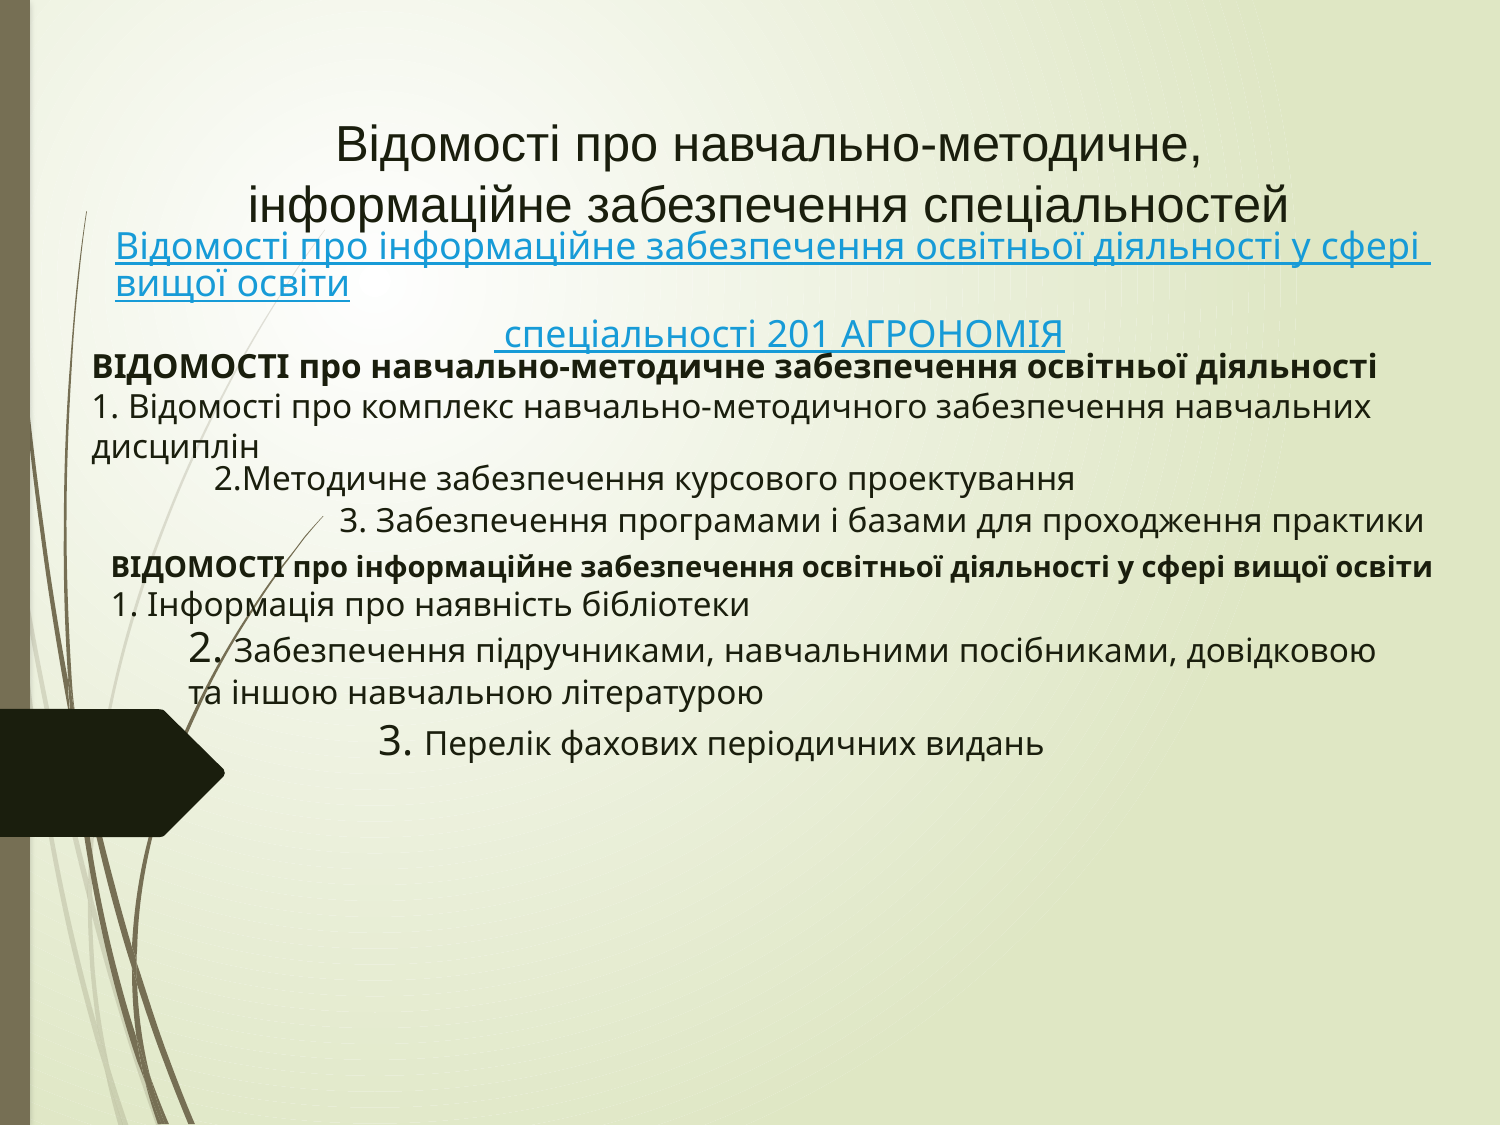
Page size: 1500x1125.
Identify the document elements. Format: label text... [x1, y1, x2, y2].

title Відомості про навчально-методичне, інформаційне забезпечення спеціальностей [230, 325, 1309, 337]
title Відомості про навчально-методичне, інформаційне забезпечення спеціальностей [230, 66, 1309, 214]
text_box ВІДОМОСТІ про інформаційне забезпечення освітньої діяльності у сфері вищої освіти 1. Інформація про наявність бібліотеки [95, 540, 1455, 631]
text_box Відомості про інформаційне забезпечення освітньої діяльності у сфері вищої освіти спеціальності 201 АГРОНОМІЯ [100, 214, 1459, 325]
text_box 3. Перелік фахових періодичних видань [363, 706, 1500, 771]
text_box 2. Забезпечення підручниками, навчальними посібниками, довідковою та іншою навчальною літературою [173, 613, 1426, 719]
text_box 3. Забезпечення програмами і базами для проходження практики [324, 491, 1500, 547]
text_box 2.Методичне забезпечення курсового проектування [199, 450, 1176, 505]
text_box ВІДОМОСТІ про навчально-методичне забезпечення освітньої діяльності 1. Відомості про комплекс навчально-методичного забезпечення навчальних дисциплін [76, 337, 1500, 473]
